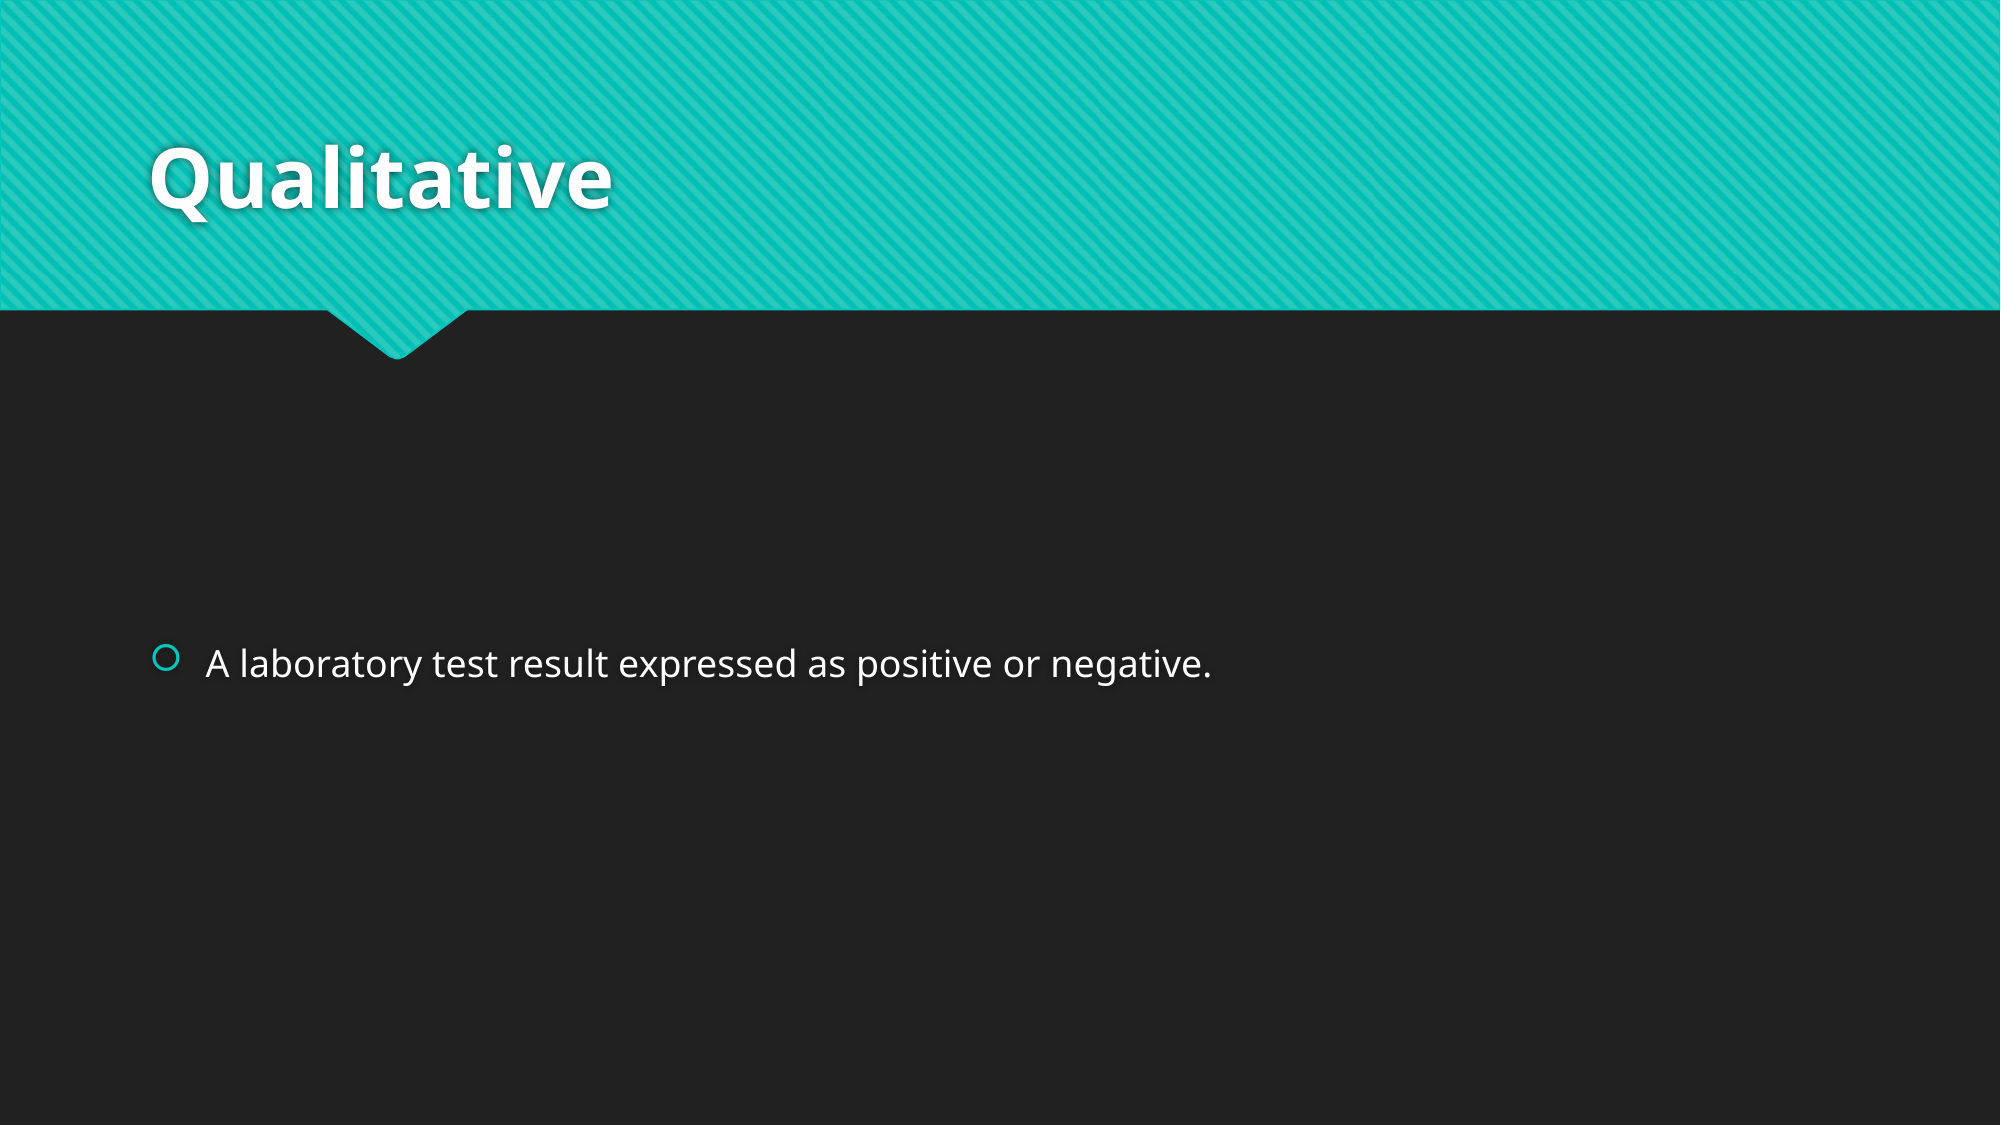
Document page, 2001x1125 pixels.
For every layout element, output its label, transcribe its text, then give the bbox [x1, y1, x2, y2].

title Qualitative [132, 73, 1868, 233]
list A laboratory test result expressed as positive or negative. [134, 364, 1866, 962]
